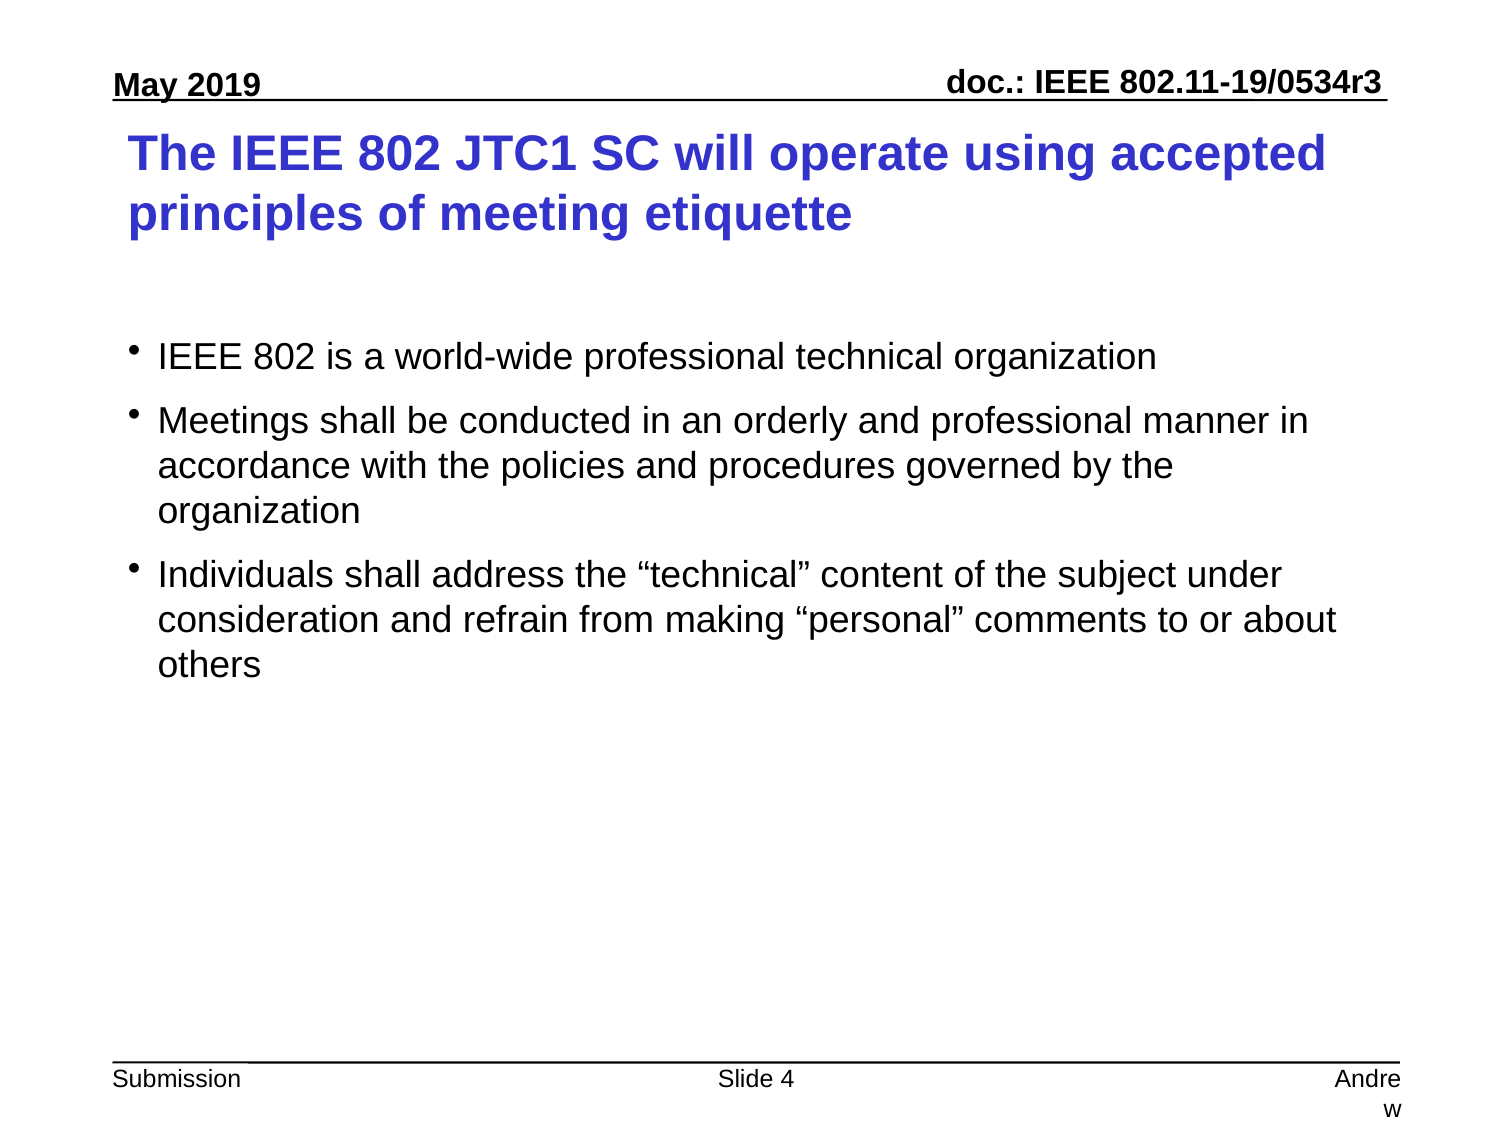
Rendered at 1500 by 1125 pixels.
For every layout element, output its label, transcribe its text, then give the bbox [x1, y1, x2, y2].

list IEEE 802 is a world-wide professional technical organization Meetings shall be conducted in an orderly and professional manner in accordance with the policies and procedures governed by the organization Individuals shall address the “technical” content of the subject under consideration and refrain from making “personal” comments to or about others [112, 324, 1388, 1000]
title The IEEE 802 JTC1 SC will operate using accepted principles of meeting etiquette [112, 112, 1388, 288]
footer Andrew Myles, Cisco [1320, 1061, 1402, 1093]
slide_number Slide 4 [709, 1061, 803, 1093]
